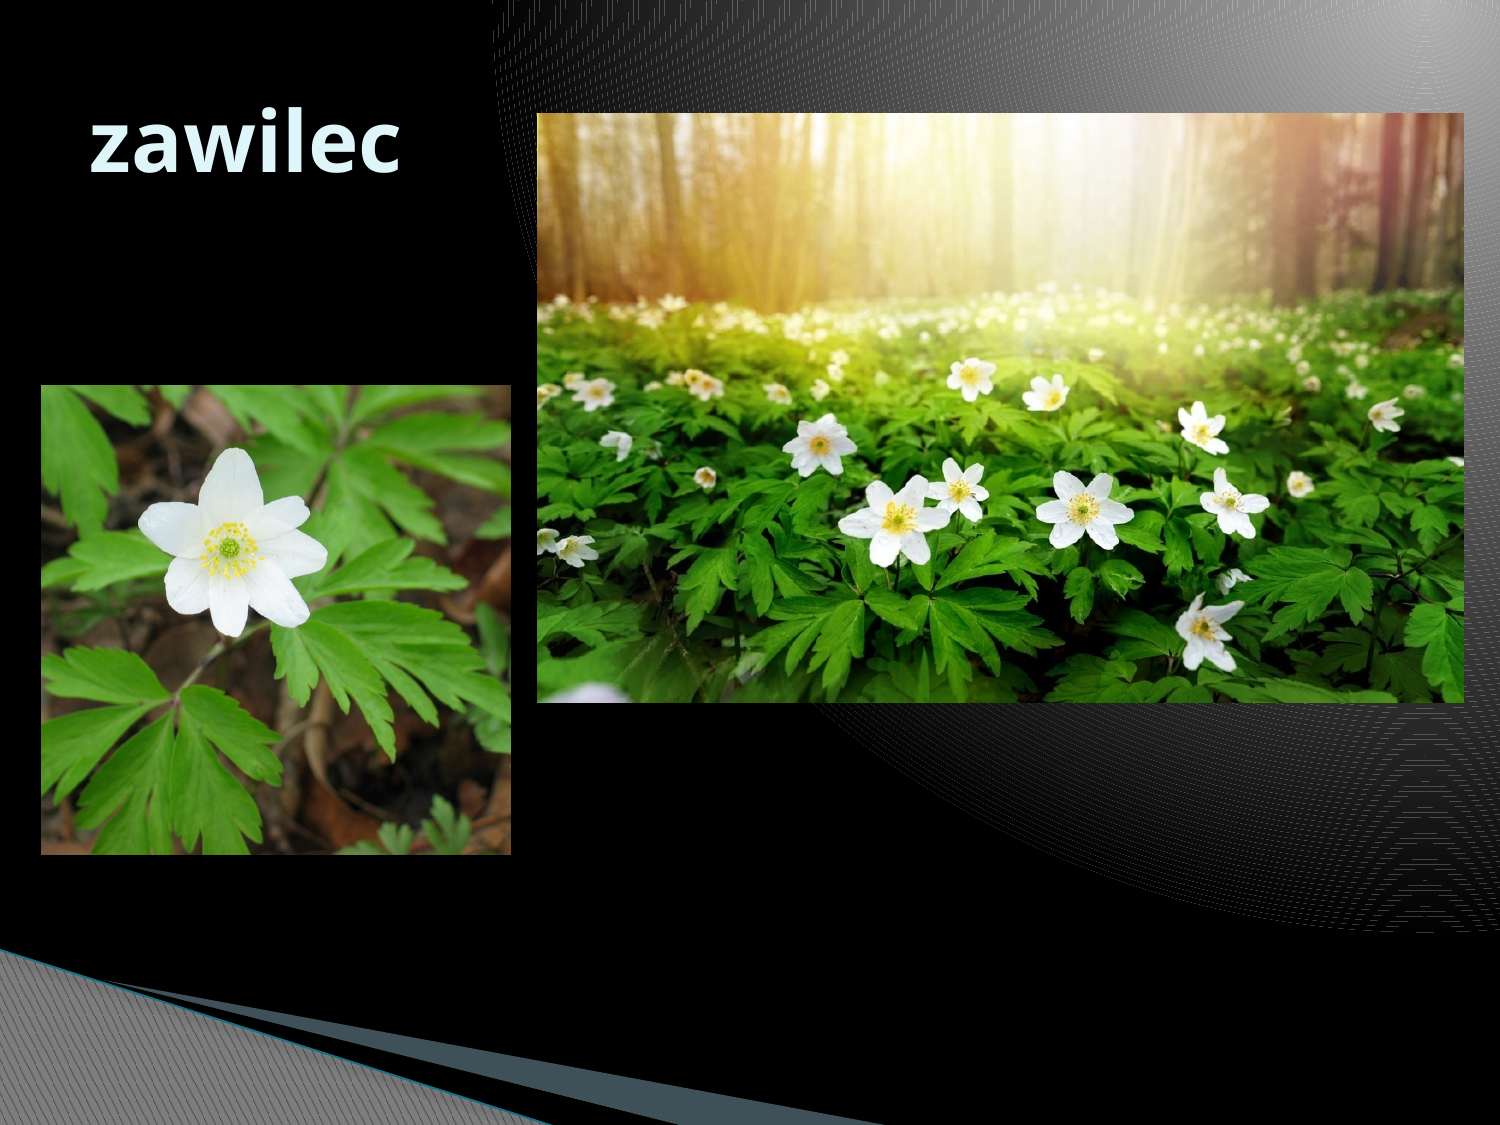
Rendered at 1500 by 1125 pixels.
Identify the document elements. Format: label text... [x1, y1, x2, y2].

picture [0, 952, 543, 1125]
picture [41, 385, 511, 855]
picture [537, 113, 1464, 704]
title zawilec [75, 45, 1425, 233]
